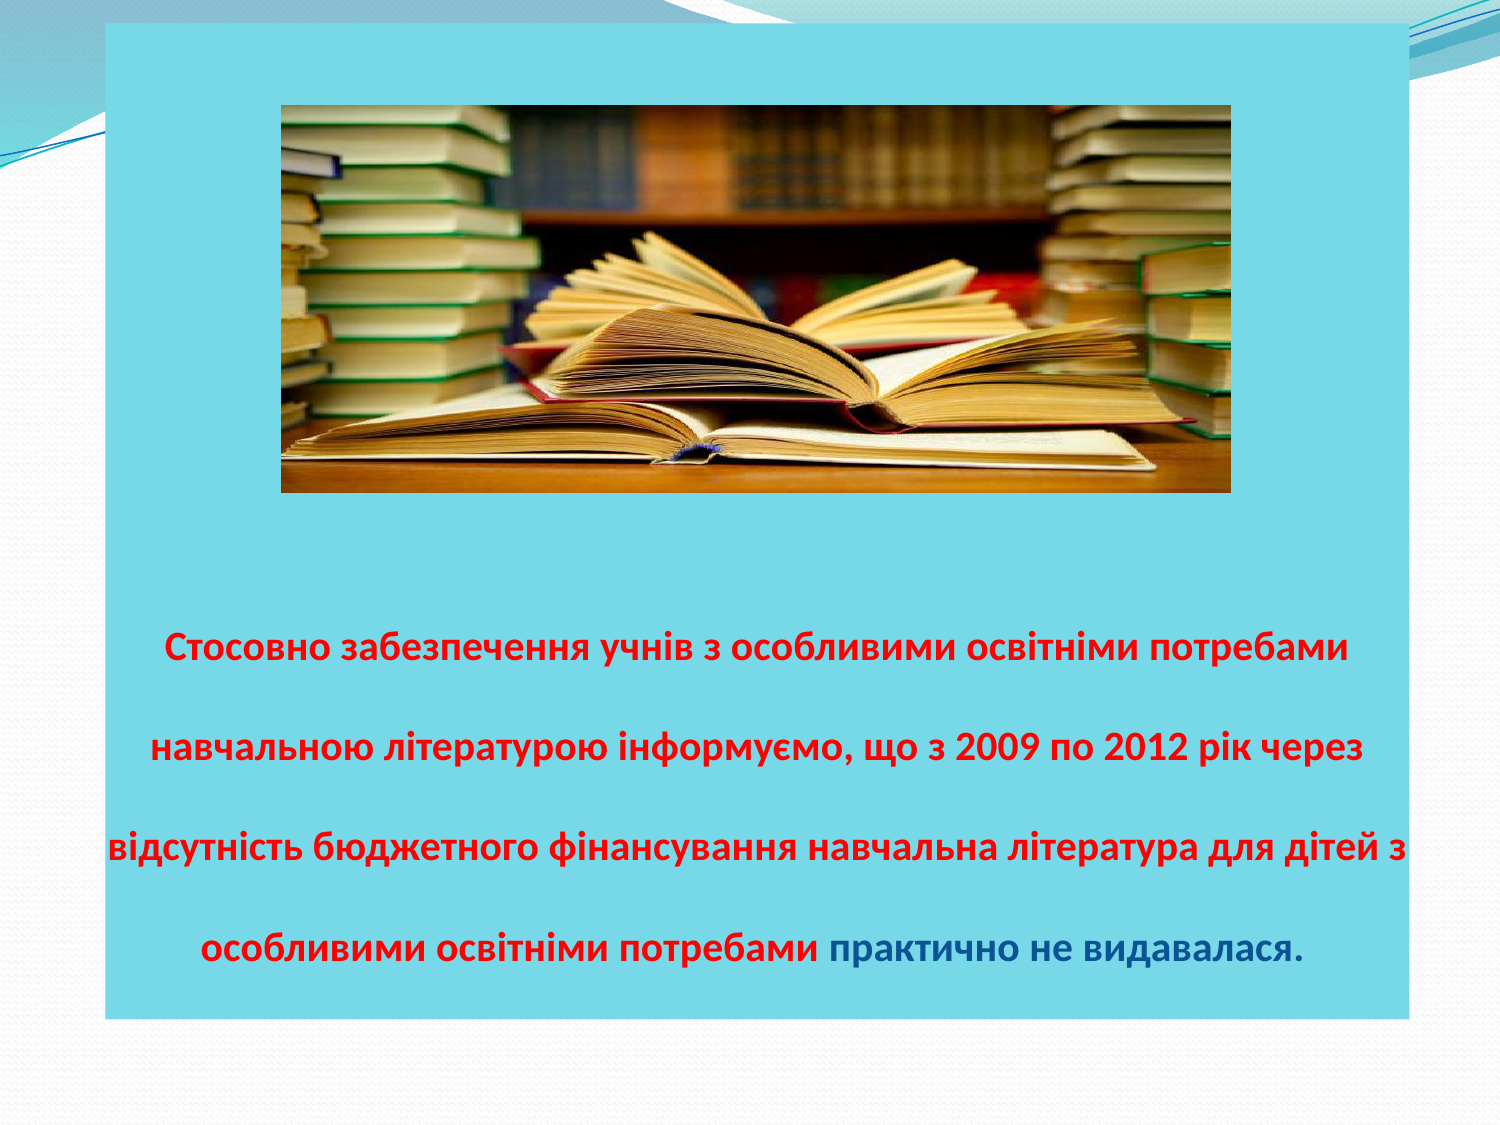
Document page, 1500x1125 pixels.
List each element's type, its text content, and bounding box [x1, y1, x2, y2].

title Стосовно забезпечення учнів з особливими освітніми потребами навчальною літературою інформуємо, що з 2009 по 2012 рік через відсутність бюджетного фінансування навчальна література для дітей з особливими освітніми потребами практично не видавалася. [105, 23, 1410, 1020]
picture [281, 105, 1231, 493]
